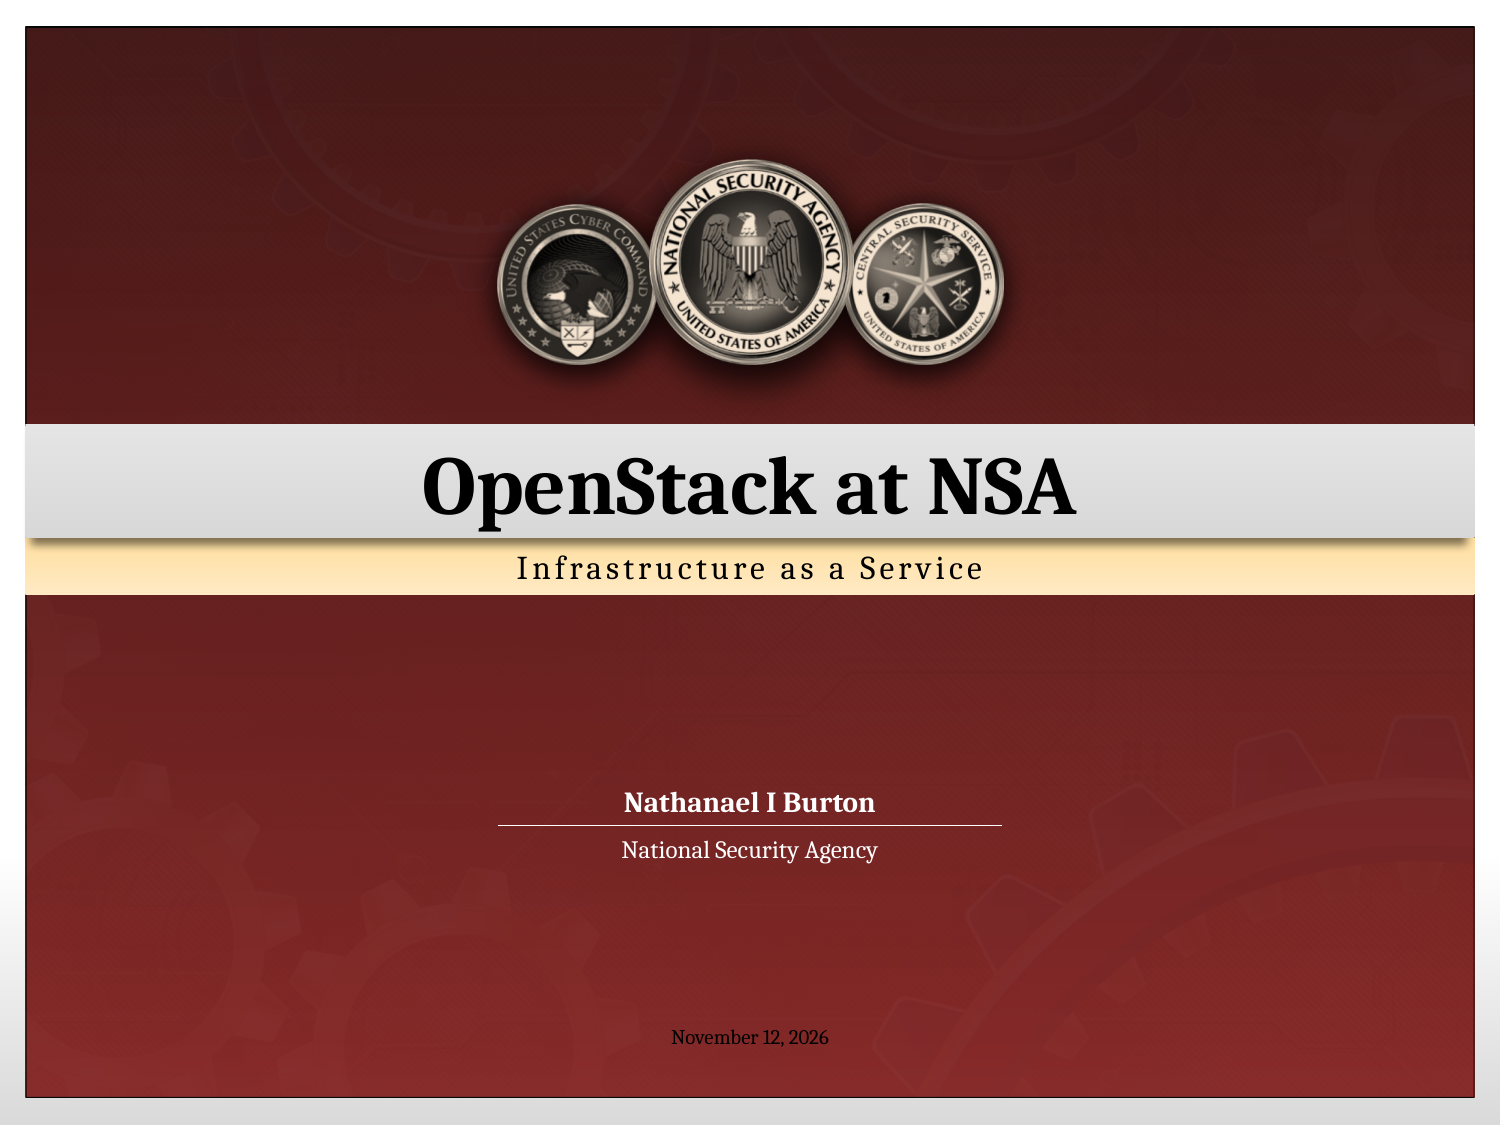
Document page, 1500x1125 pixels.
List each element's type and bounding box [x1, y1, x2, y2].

picture [25, 26, 1475, 425]
picture [25, 595, 1475, 1099]
text_box [25, 424, 1475, 539]
text_box [25, 546, 1475, 595]
